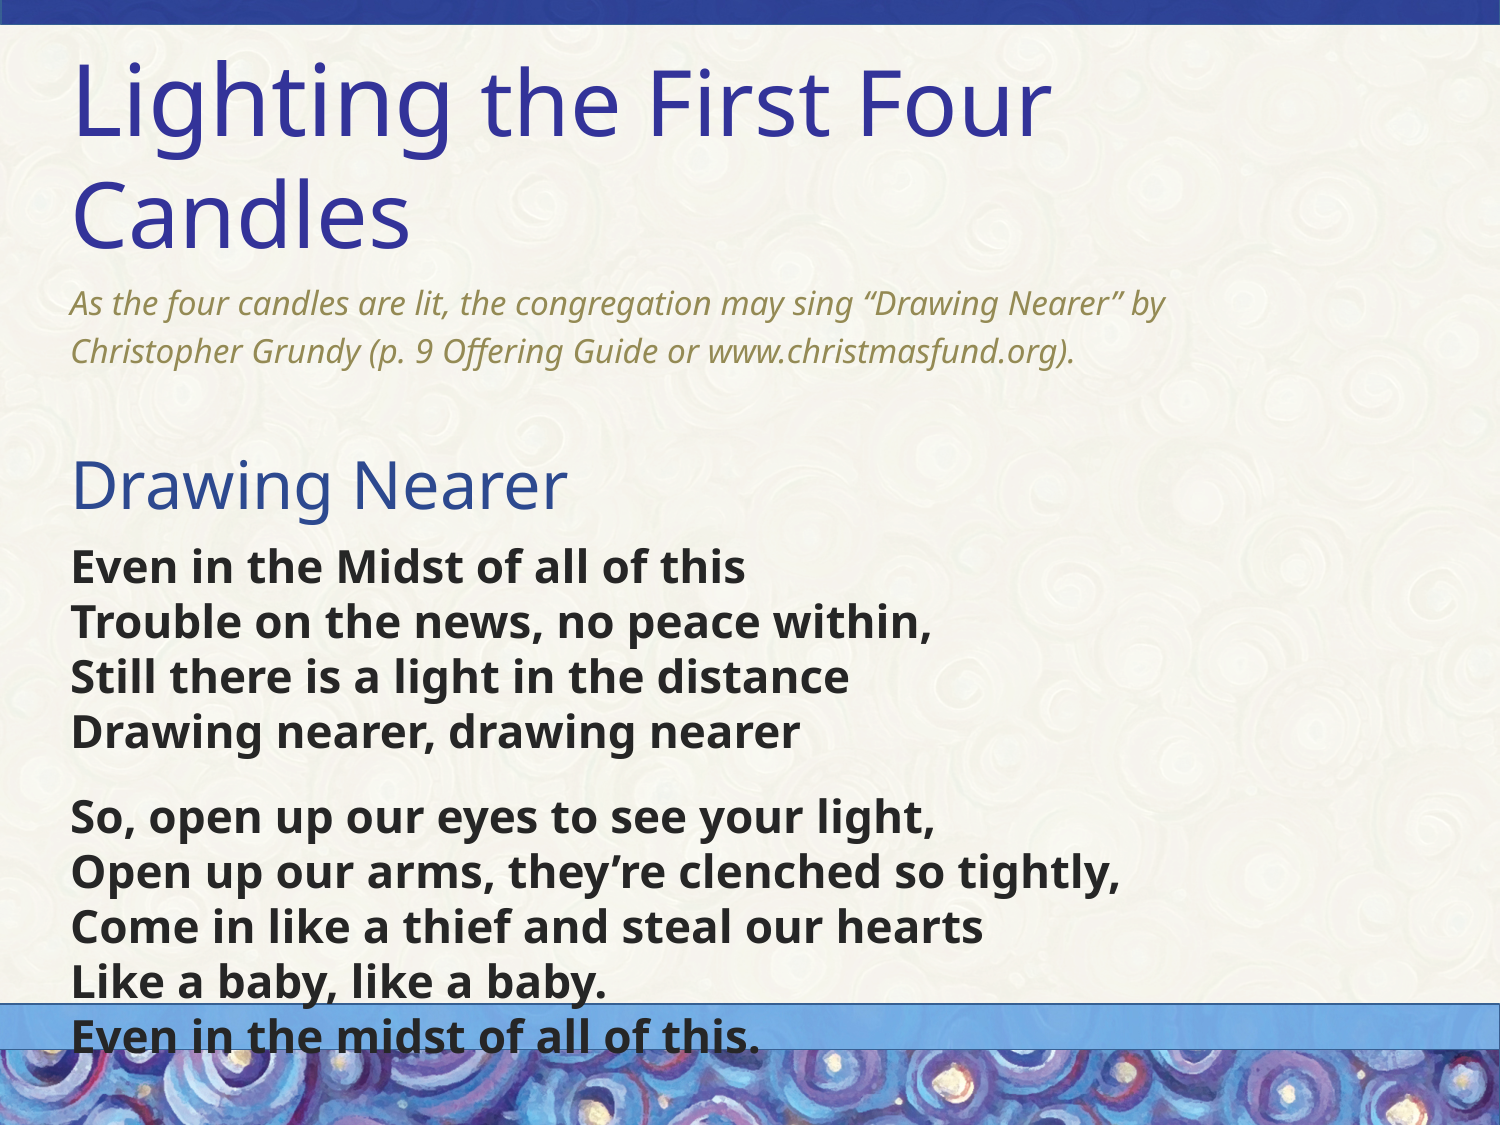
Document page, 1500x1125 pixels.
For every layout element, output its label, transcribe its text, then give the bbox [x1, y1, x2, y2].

picture [0, 0, 1500, 1125]
list Lighting the First Four Candles As the four candles are lit, the congregation may sing “Drawing Nearer” by Christopher Grundy (p. 9 Offering Guide or www.christmasfund.org). Drawing Nearer Even in the Midst of all of this Trouble on the news, no peace within, Still there is a light in the distance Drawing nearer, drawing nearer So, open up our eyes to see your light, Open up our arms, they’re clenched so tightly, Come in like a thief and steal our hearts Like a baby, like a baby. Even in the midst of all of this. [55, 29, 1219, 955]
